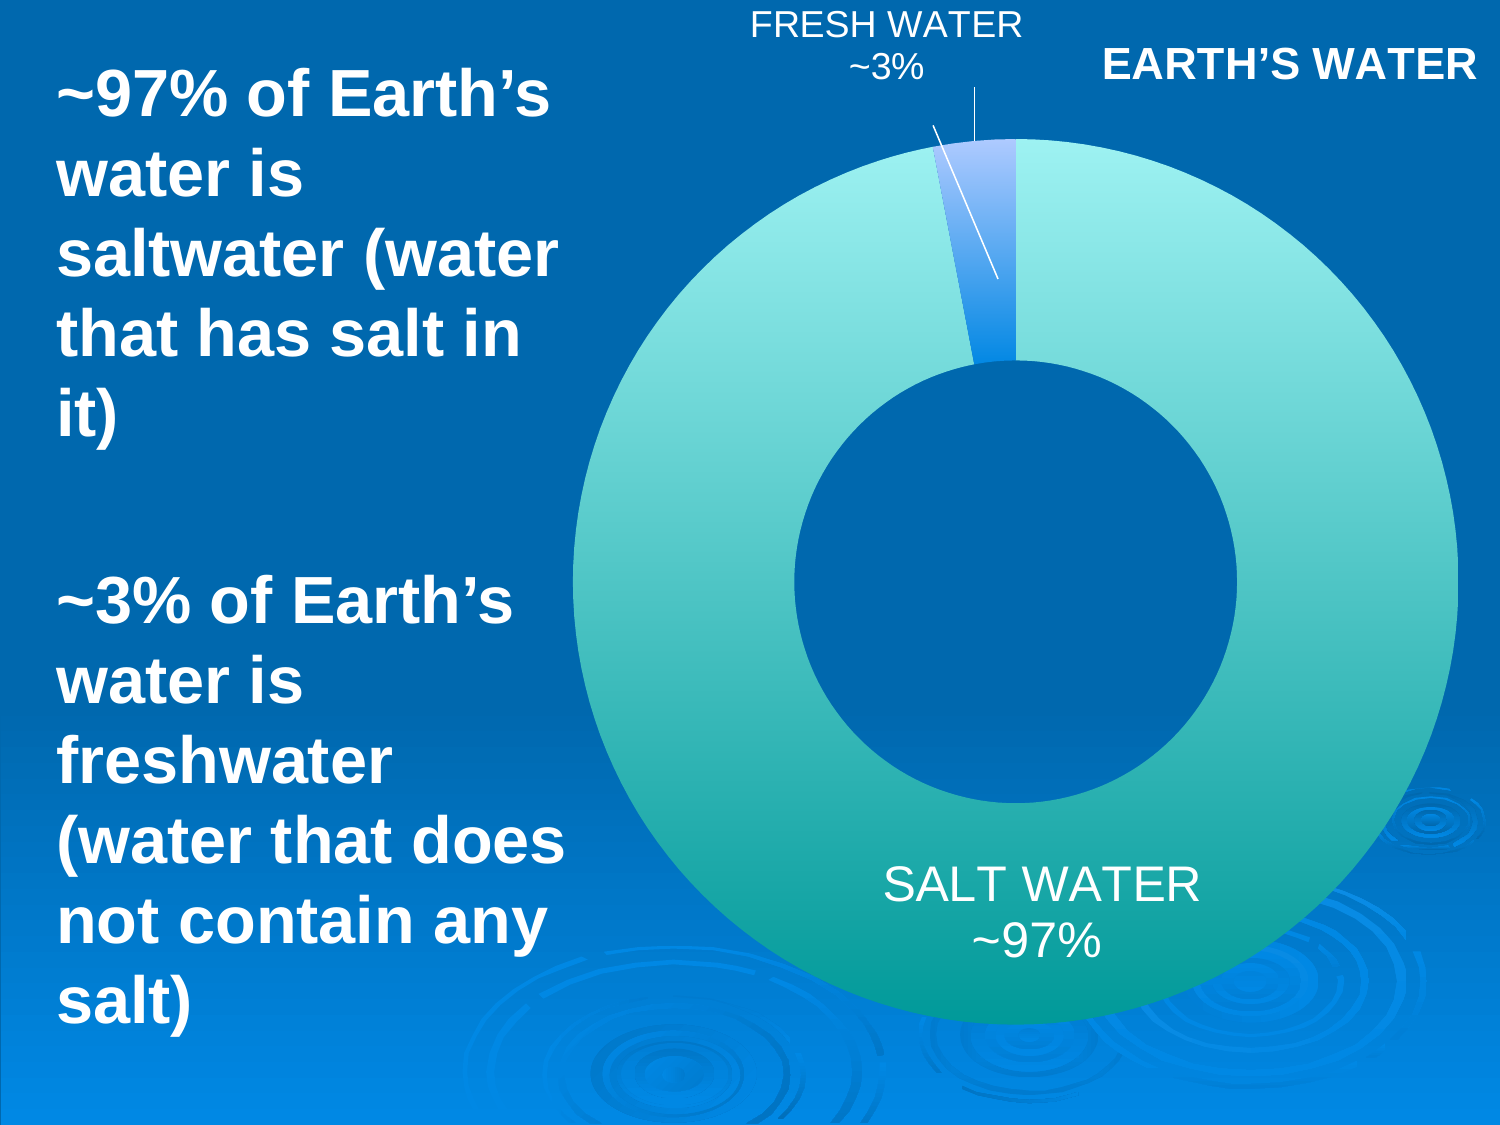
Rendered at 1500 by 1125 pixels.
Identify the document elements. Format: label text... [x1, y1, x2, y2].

chart [531, 0, 1500, 1107]
list ~97% of Earth’s water is saltwater (water that has salt in it) ~3% of Earth’s water is freshwater (water that does not contain any salt) [41, 42, 526, 1005]
